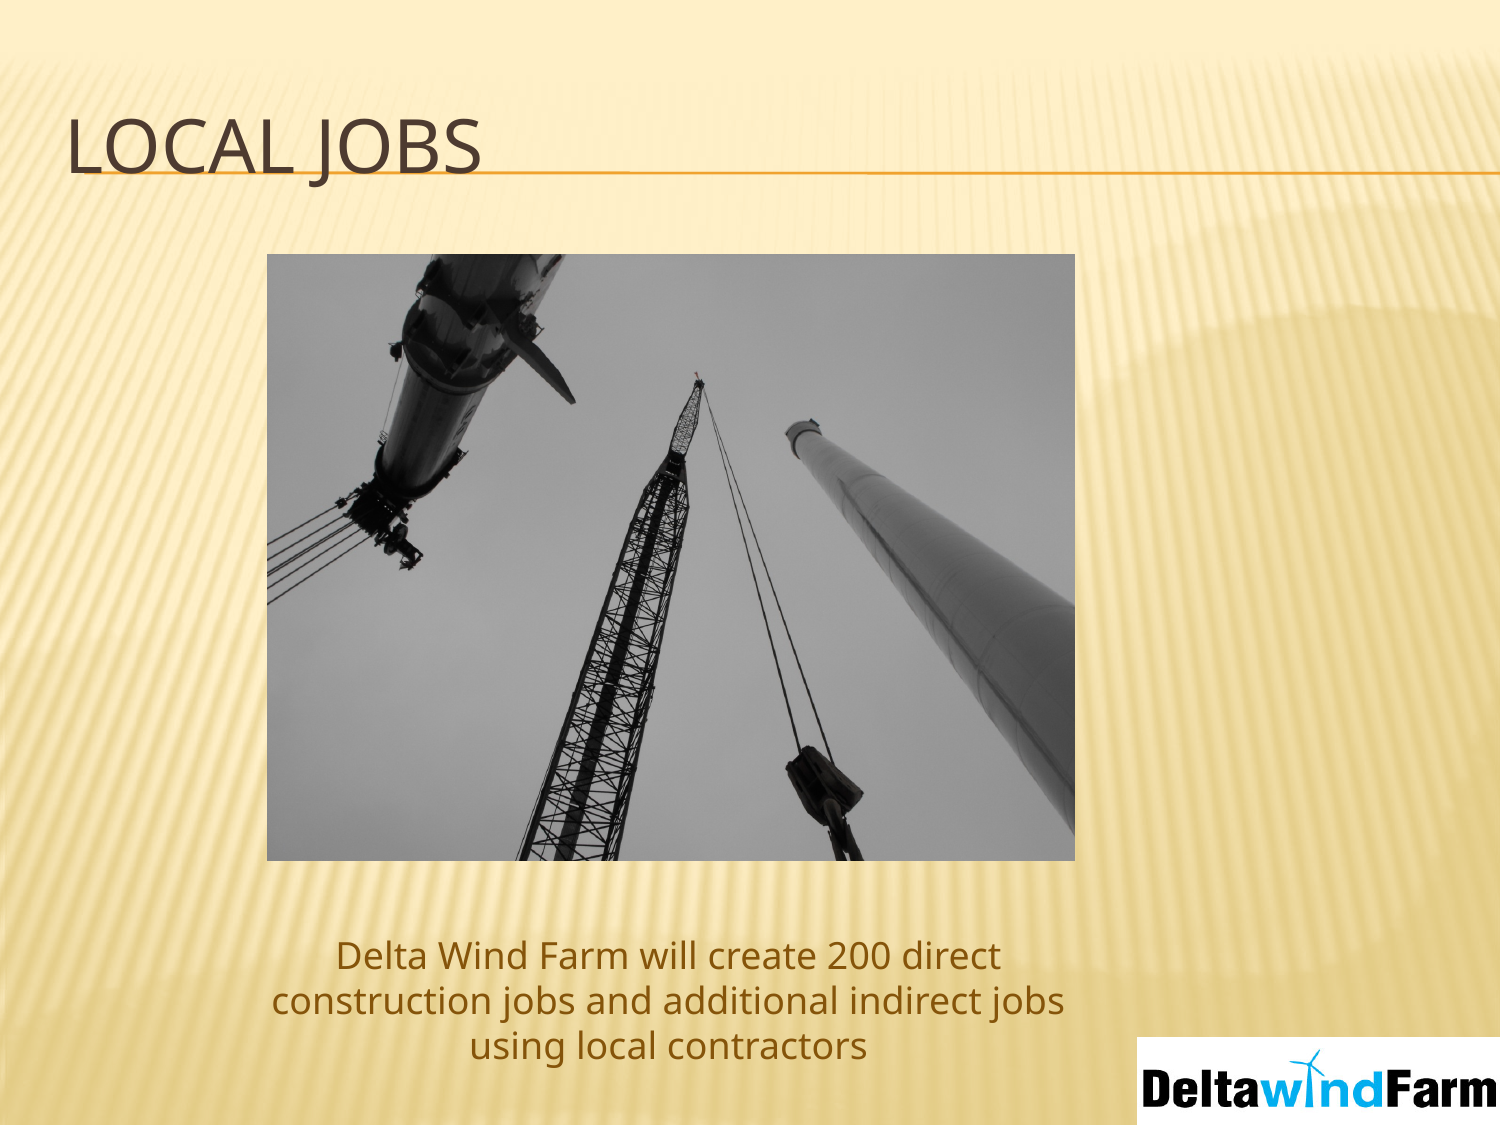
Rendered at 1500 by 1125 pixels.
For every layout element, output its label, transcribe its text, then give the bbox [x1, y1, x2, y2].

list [267, 254, 1076, 861]
title Local Jobs [50, 75, 1475, 213]
picture [1137, 1037, 1500, 1125]
text_box Delta Wind Farm will create 200 direct construction jobs and additional indirect jobs using local contractors [224, 924, 1113, 1075]
